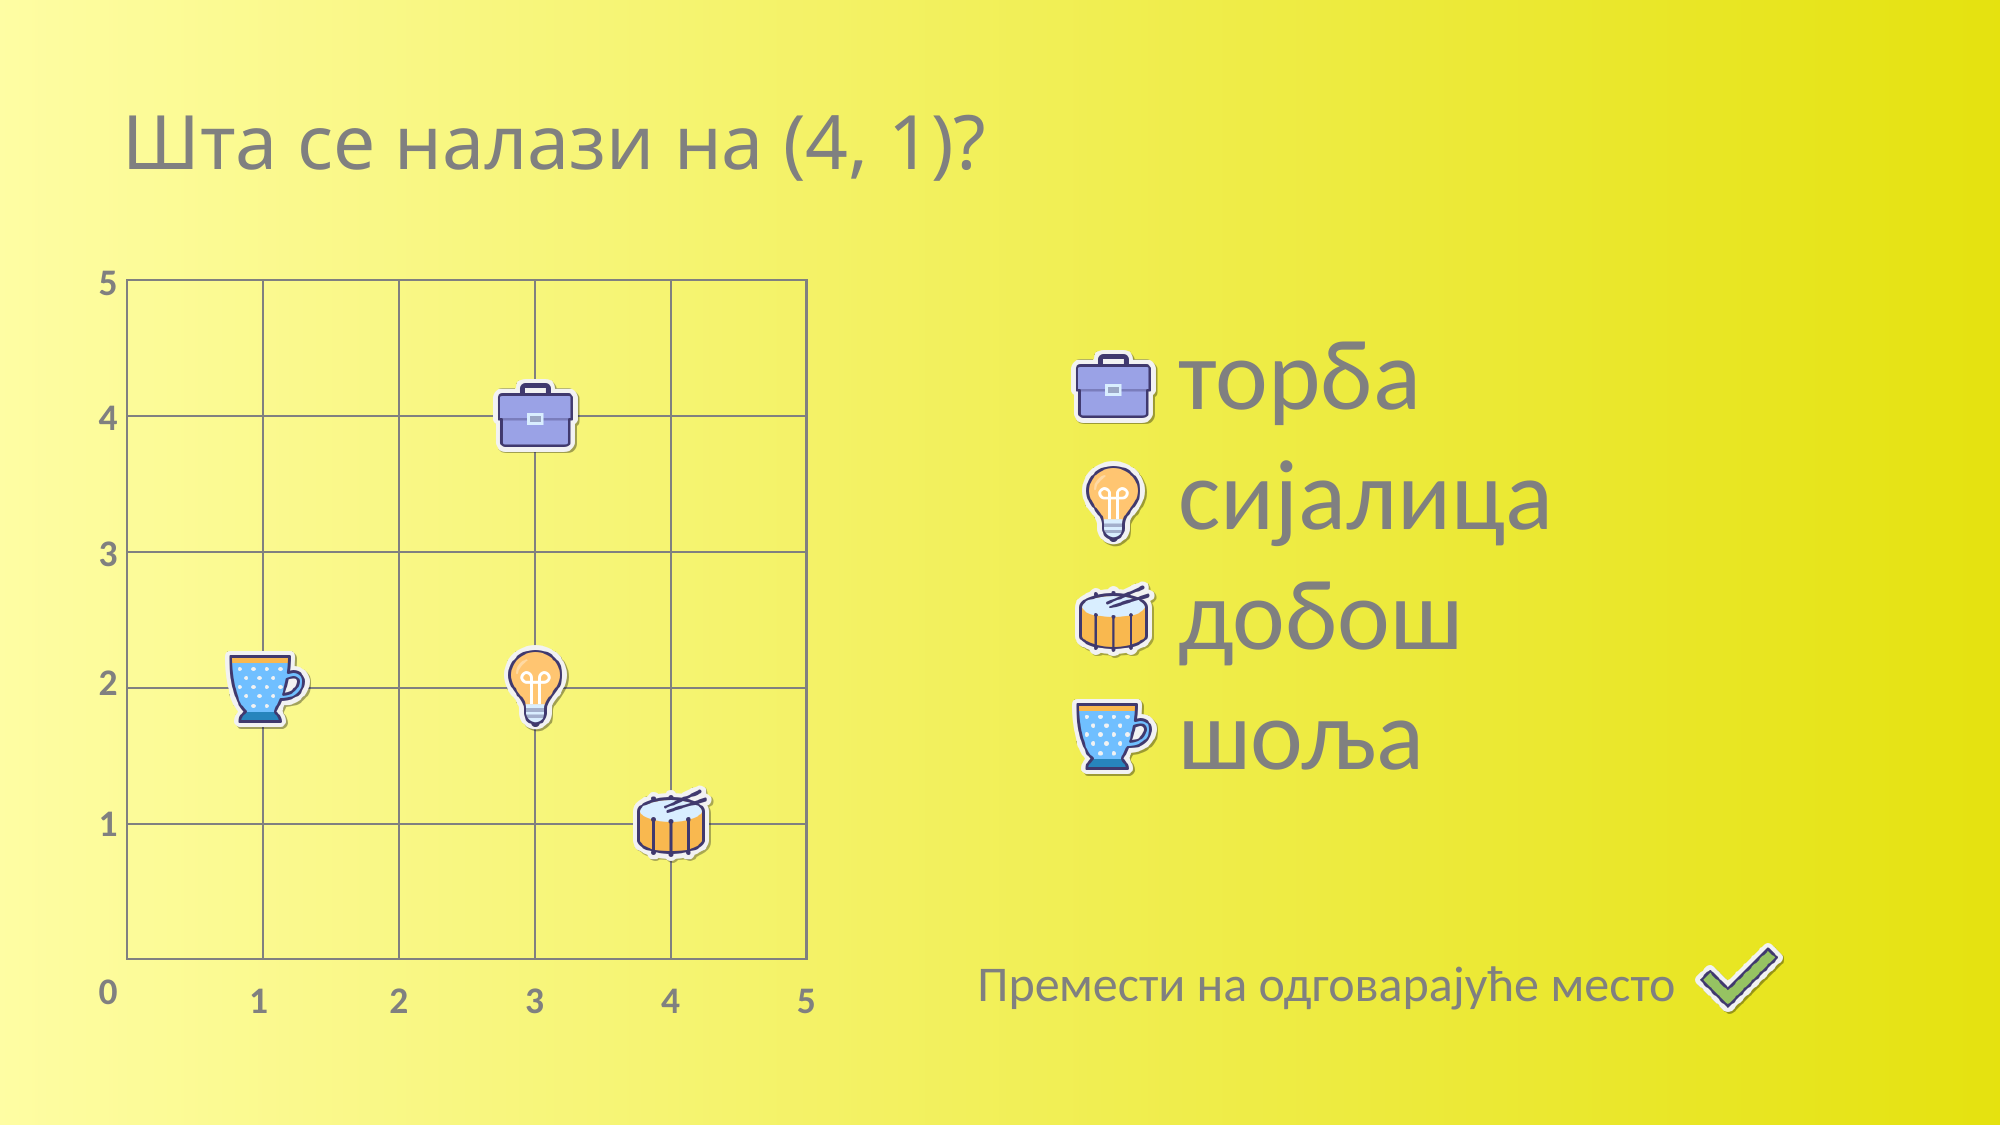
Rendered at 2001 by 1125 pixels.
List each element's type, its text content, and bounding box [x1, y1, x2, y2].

picture [1068, 459, 1158, 549]
picture [1068, 691, 1158, 780]
picture [1695, 931, 1784, 1020]
text_box Шта се налази на (4, 1)? [107, 78, 1164, 213]
picture [626, 779, 715, 869]
picture [1068, 343, 1158, 433]
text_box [83, 250, 832, 1030]
picture [490, 643, 580, 733]
picture [490, 372, 580, 461]
text_box торба сијалица добош шоља [1163, 302, 1784, 797]
text_box Премести на одговарајуће место [962, 944, 1695, 1019]
picture [221, 643, 311, 733]
picture [1068, 575, 1158, 664]
